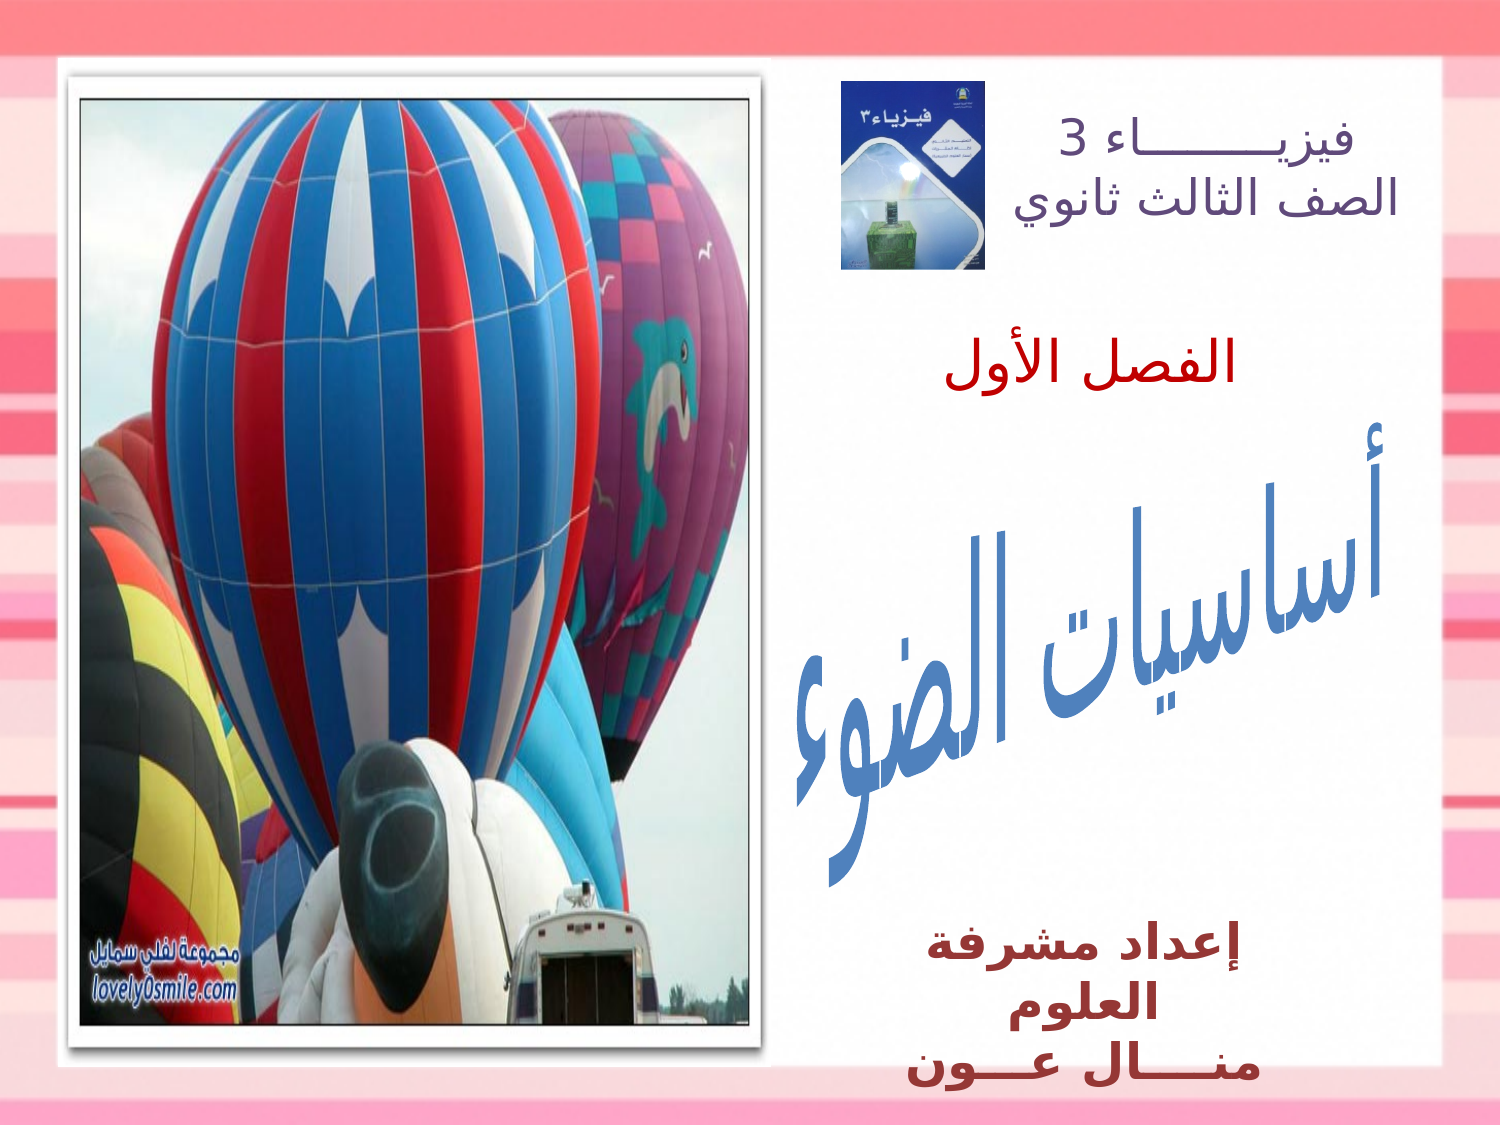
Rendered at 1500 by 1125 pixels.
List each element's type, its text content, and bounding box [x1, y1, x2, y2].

picture [0, 0, 1500, 1125]
text_box الفصل الأول [867, 316, 1254, 402]
text_box إعداد مشرفة العلوم منــــال عـــون [832, 902, 1336, 1098]
text_box فيزيـــــــــاء 3 الصف الثالث ثانوي [989, 97, 1489, 233]
